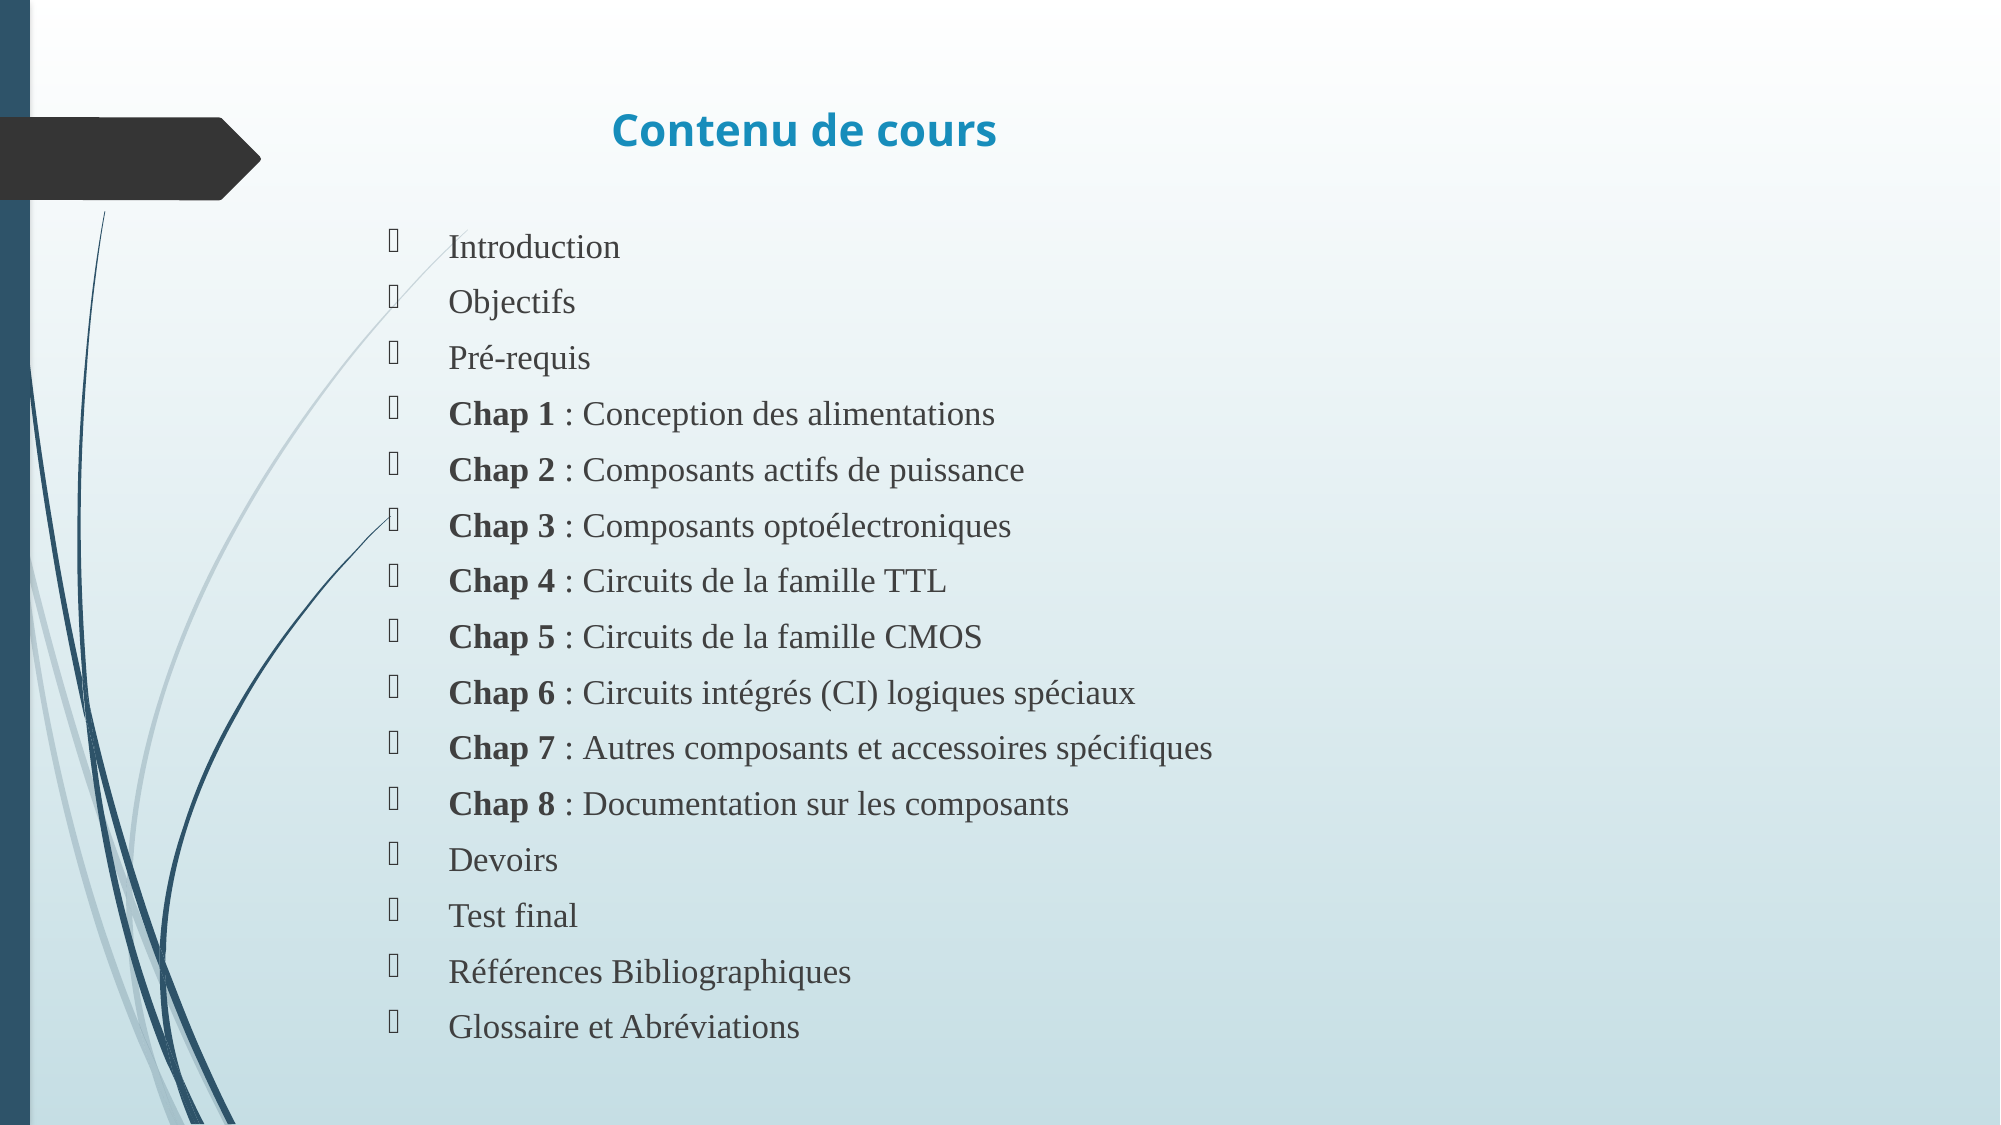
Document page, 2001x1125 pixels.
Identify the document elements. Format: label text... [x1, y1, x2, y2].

list Introduction Objectifs Pré-requis Chap 1 : Conception des alimentations Chap 2 : Composants actifs de puissance Chap 3 : Composants optoélectroniques Chap 4 : Circuits de la famille TTL Chap 5 : Circuits de la famille CMOS Chap 6 : Circuits intégrés (CI) logiques spéciaux Chap 7 : Autres composants et accessoires spécifiques Chap 8 : Documentation sur les composants Devoirs Test final Références Bibliographiques Glossaire et Abréviations [372, 215, 1836, 1057]
title Contenu de cours [596, 94, 1221, 215]
